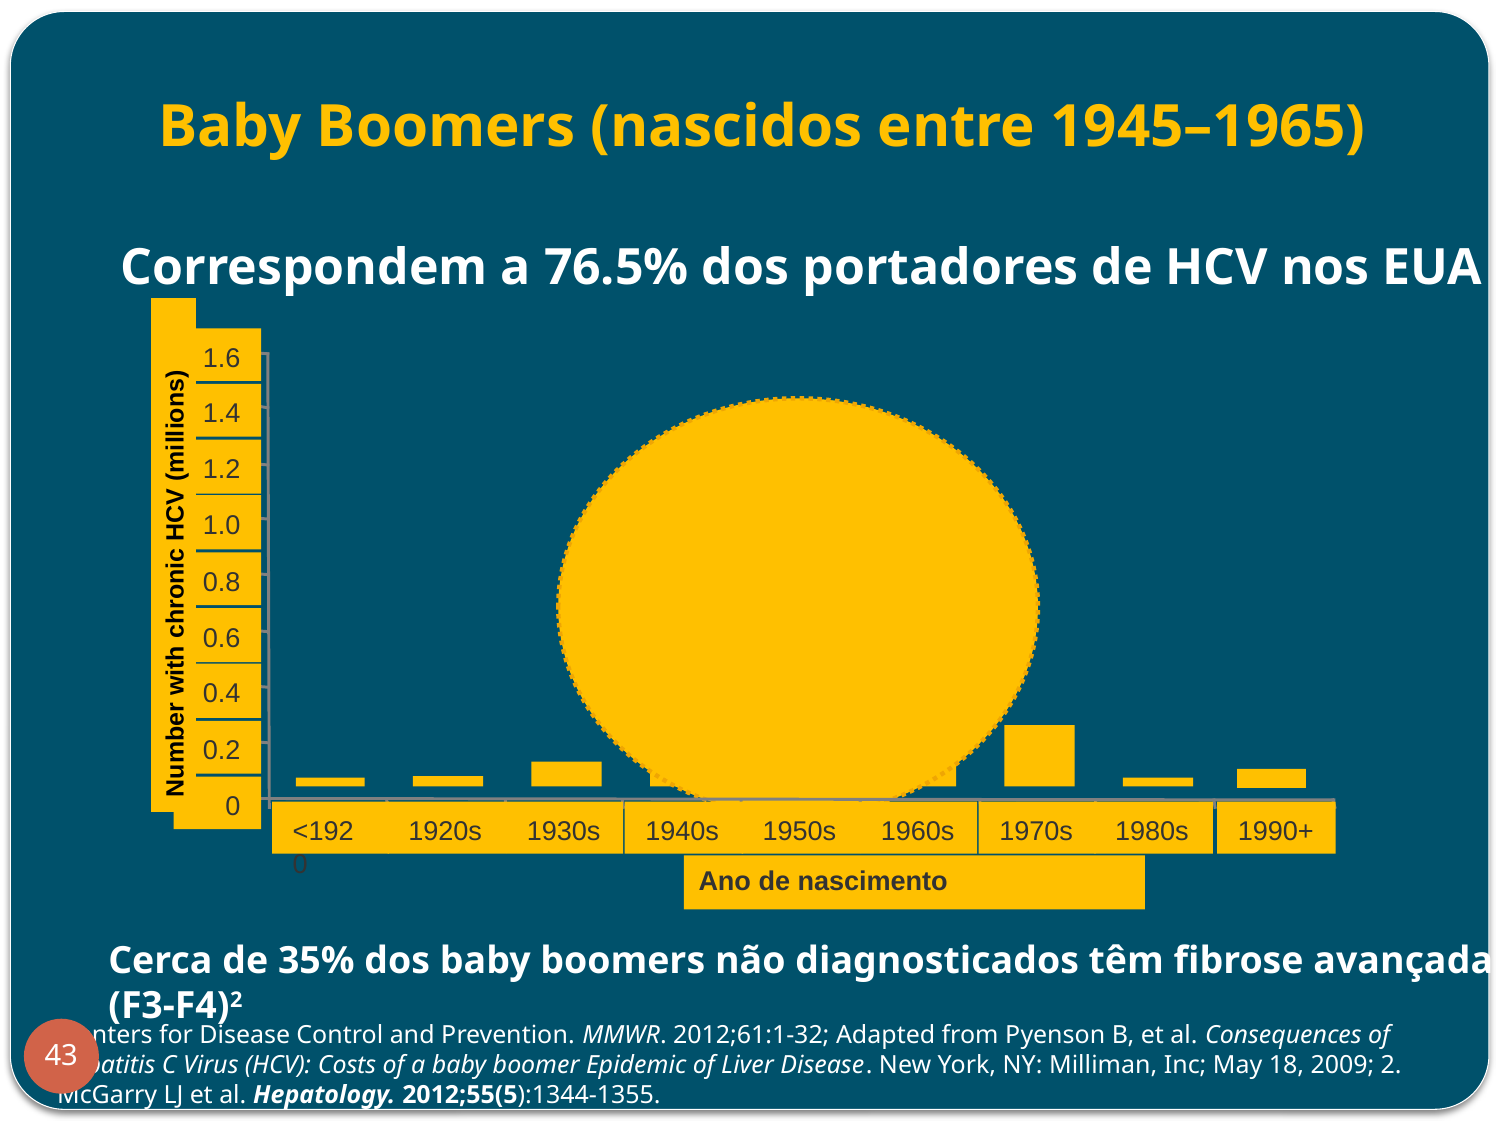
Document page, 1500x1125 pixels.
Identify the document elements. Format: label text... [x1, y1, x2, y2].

slide_number 43 [23, 1018, 99, 1094]
text_box Correspondem a 76.5% dos portadores de HCV nos EUA [105, 227, 1498, 302]
text_box Centers for Disease Control and Prevention. MMWR. 2012;61:1-32; Adapted from Pyenson B, et al. Consequences of Hepatitis C Virus (HCV): Costs of a baby boomer Epidemic of Liver Disease. New York, NY: Milliman, Inc; May 18, 2009; 2. McGarry LJ et al. Hepatology. 2012;55(5):1344-1355. [42, 1011, 1475, 1125]
title Baby Boomers (nascidos entre 1945–1965) [124, 48, 1400, 173]
text_box Cerca de 35% dos baby boomers não diagnosticados têm fibrose avançada (F3-F4)2 [93, 928, 1500, 1079]
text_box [150, 297, 1336, 910]
